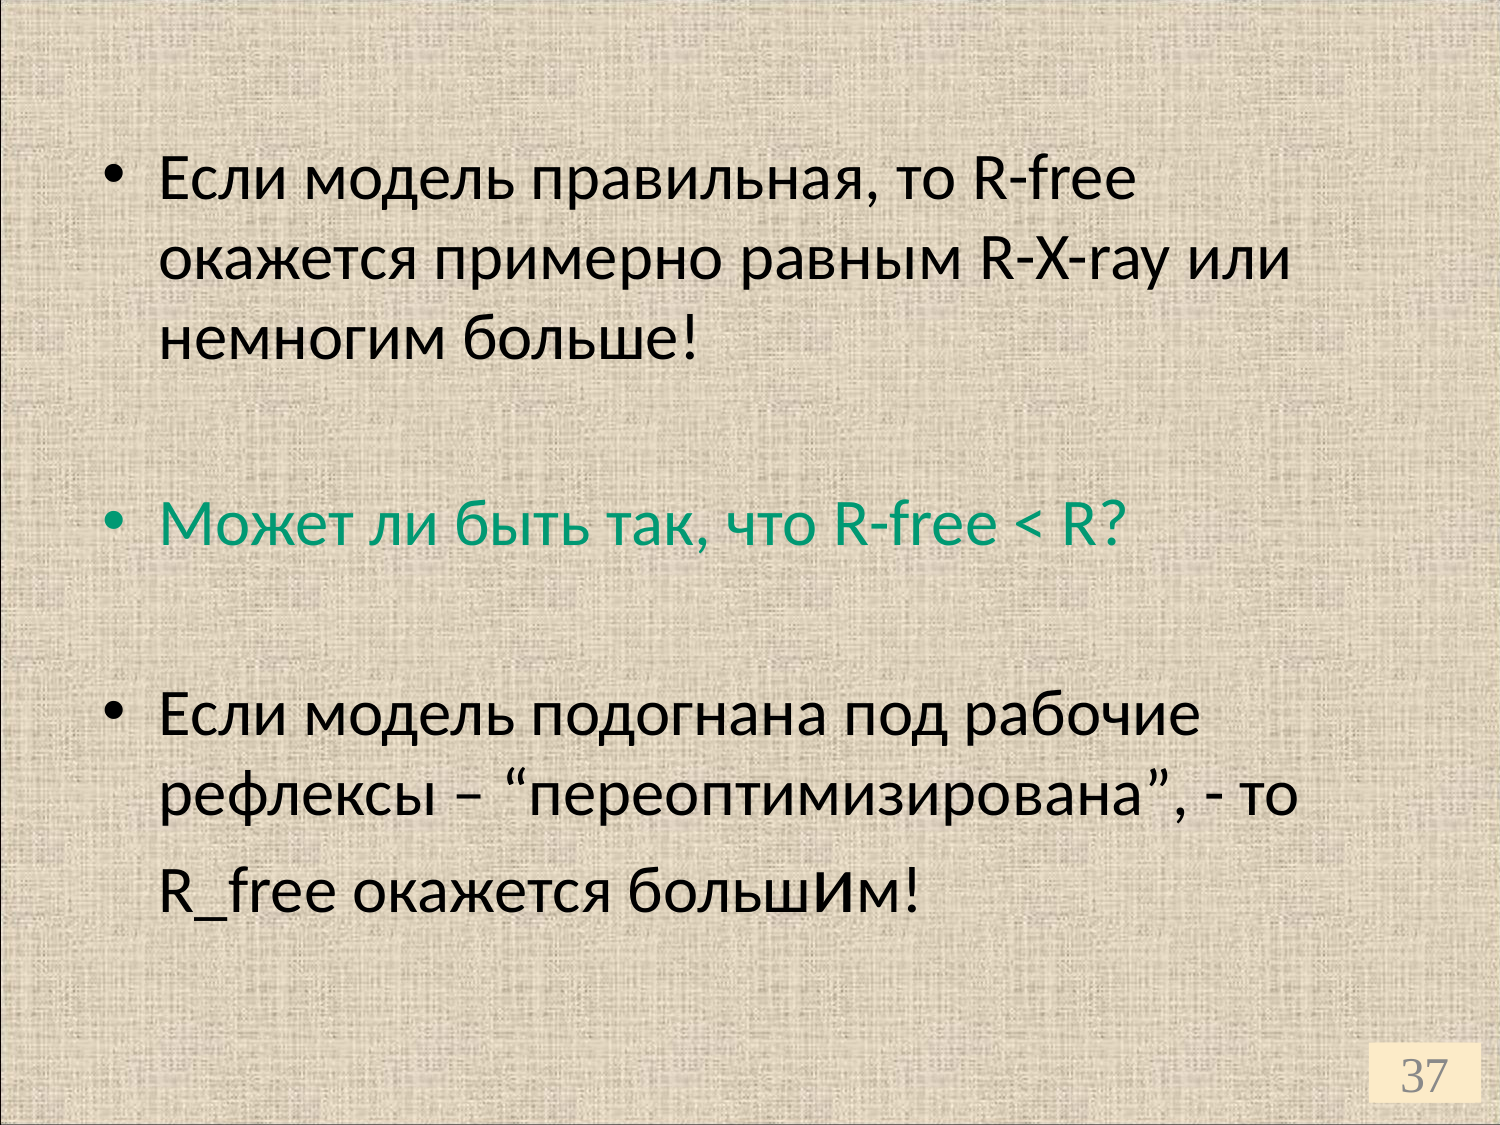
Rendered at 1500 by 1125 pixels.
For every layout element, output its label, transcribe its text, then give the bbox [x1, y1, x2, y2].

slide_number 37 [1368, 1042, 1482, 1103]
list Если модель правильная, то R-free окажется примерно равным R-X-ray или немногим больше! Может ли быть так, что R-free < R? Если модель подогнана под рабочие рефлексы – “переоптимизирована”, - то R_free окажется большим! [87, 125, 1375, 975]
picture [0, 0, 1500, 1125]
